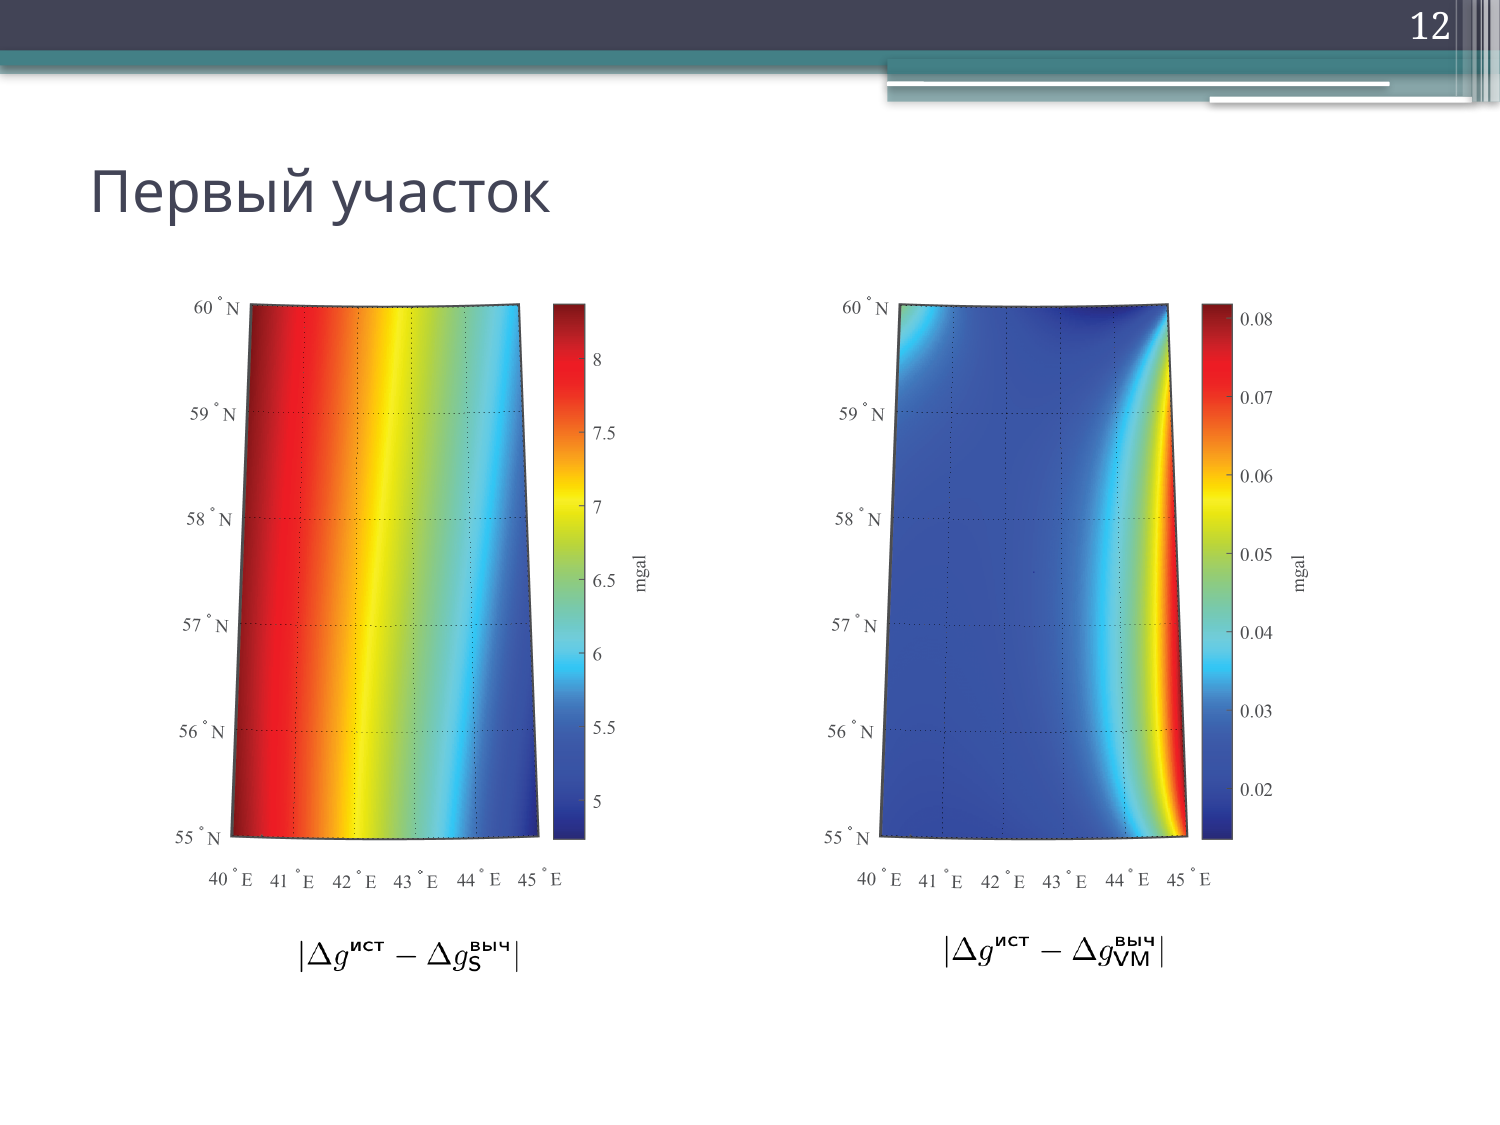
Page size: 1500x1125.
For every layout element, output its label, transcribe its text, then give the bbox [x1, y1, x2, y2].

title Первый участок [75, 101, 1425, 277]
picture [288, 928, 531, 985]
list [147, 255, 695, 913]
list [796, 255, 1345, 913]
picture [938, 928, 1171, 976]
slide_number 12 [1341, 0, 1466, 61]
